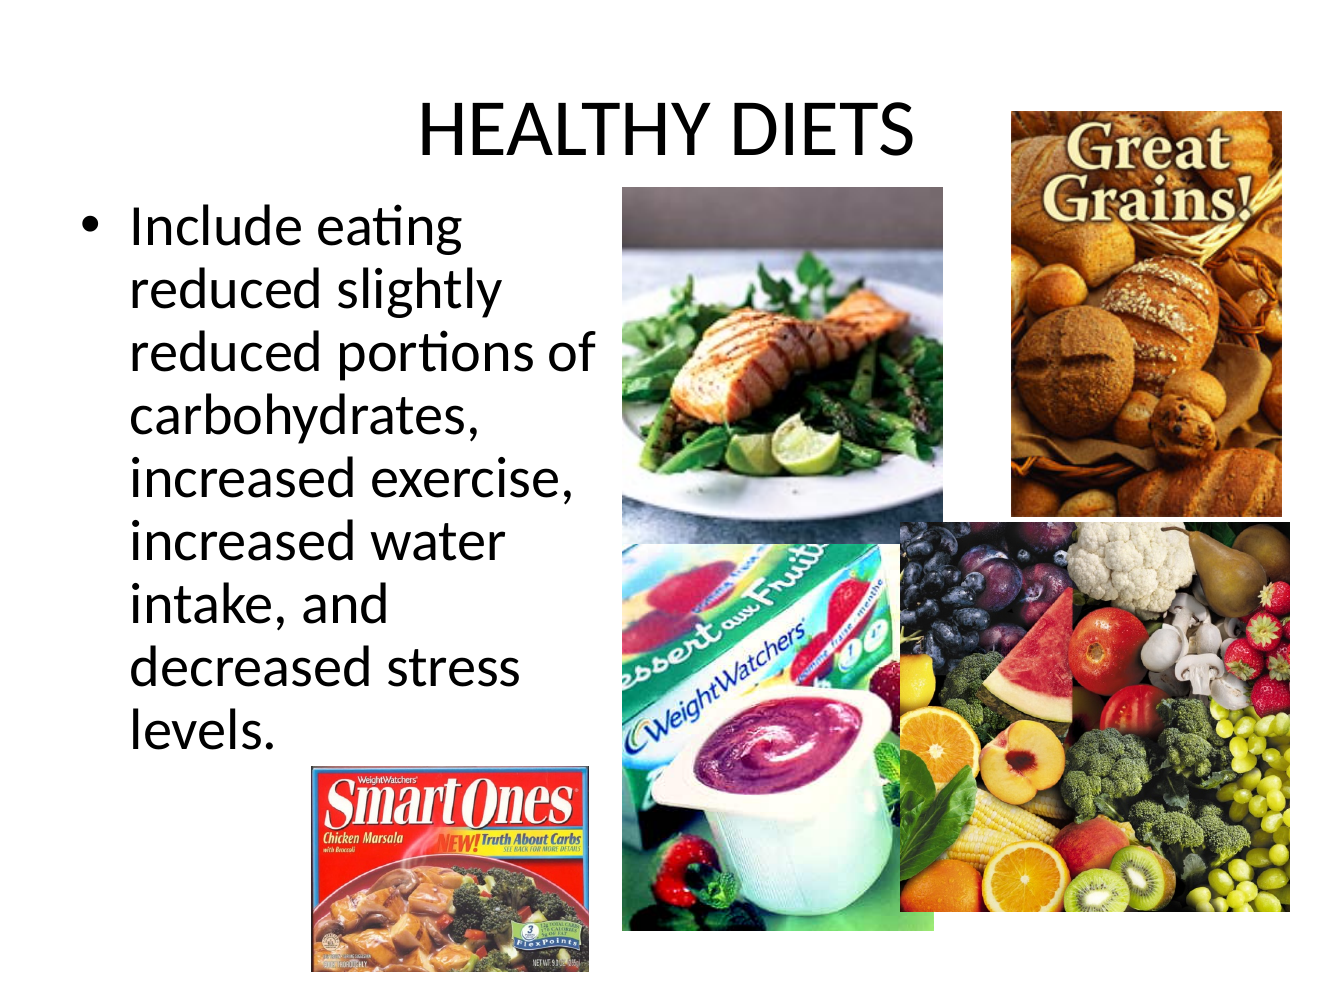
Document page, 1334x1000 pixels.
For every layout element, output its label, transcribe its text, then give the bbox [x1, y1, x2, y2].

picture [1010, 110, 1283, 517]
title HEALTHY DIETS [66, 40, 1267, 207]
list Include eating reduced slightly reduced portions of carbohydrates, increased exercise, increased water intake, and decreased stress levels. [66, 188, 618, 894]
picture [621, 187, 1290, 931]
picture [310, 766, 590, 973]
